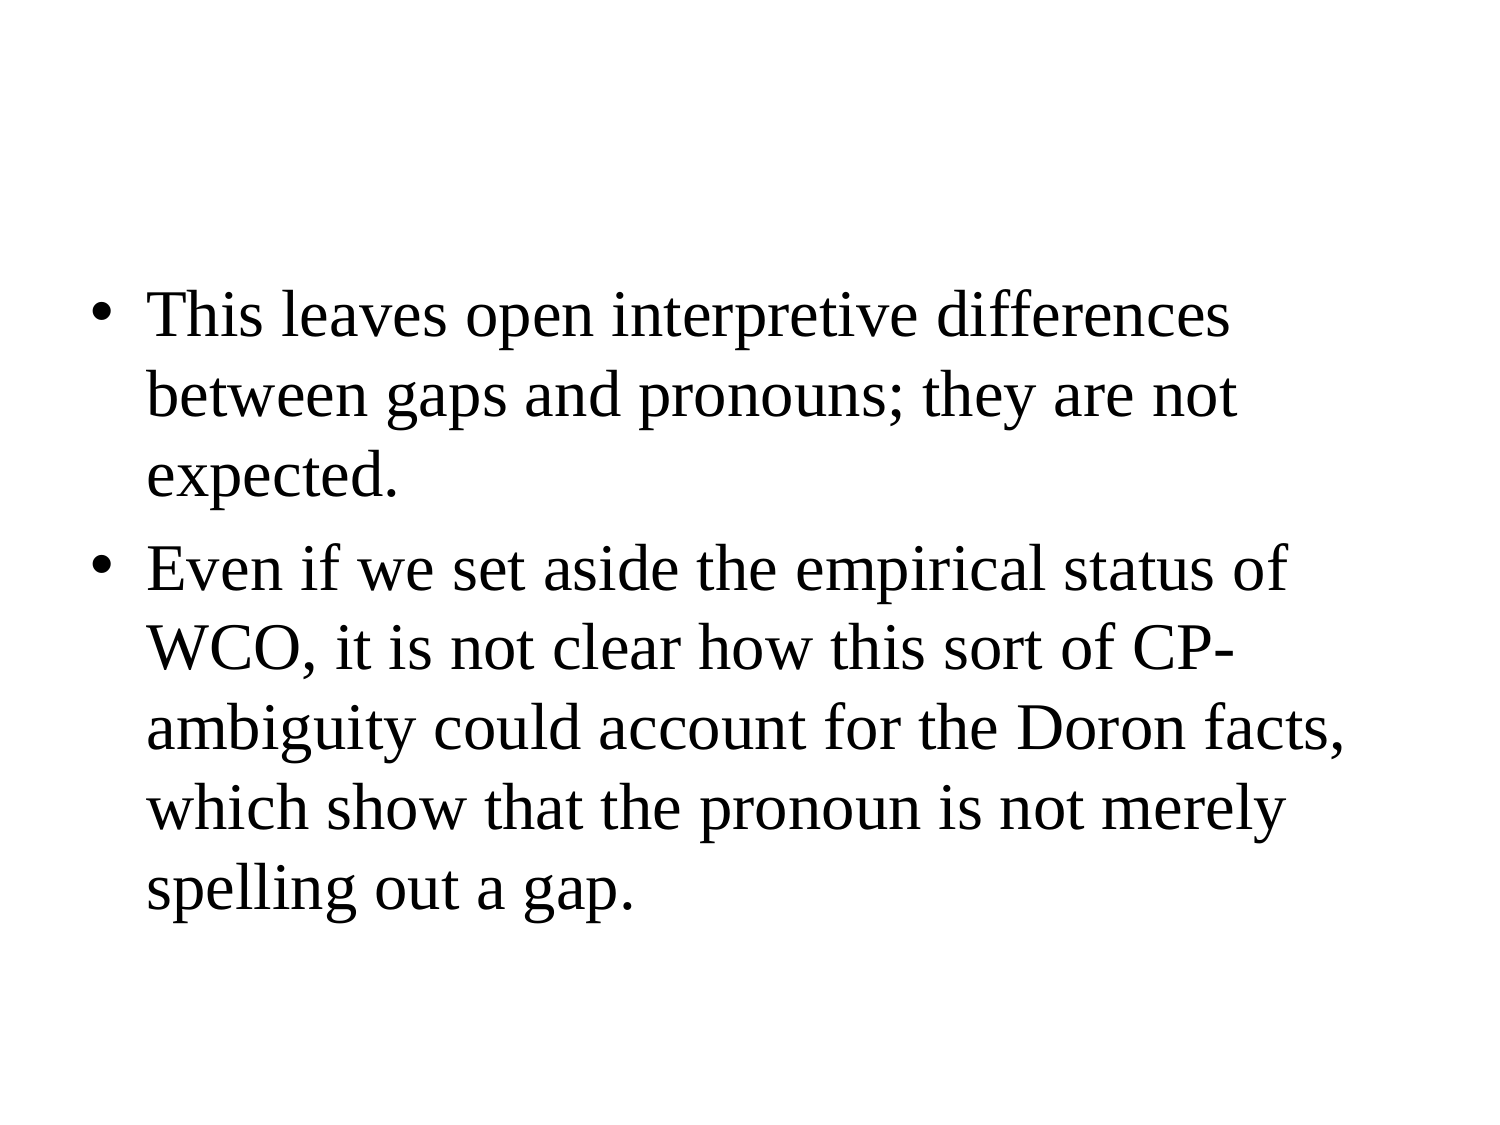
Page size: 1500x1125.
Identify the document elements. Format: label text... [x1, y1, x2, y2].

list This leaves open interpretive differences between gaps and pronouns; they are not expected. Even if we set aside the empirical status of WCO, it is not clear how this sort of CP-ambiguity could account for the Doron facts, which show that the pronoun is not merely spelling out a gap. [75, 262, 1425, 1005]
